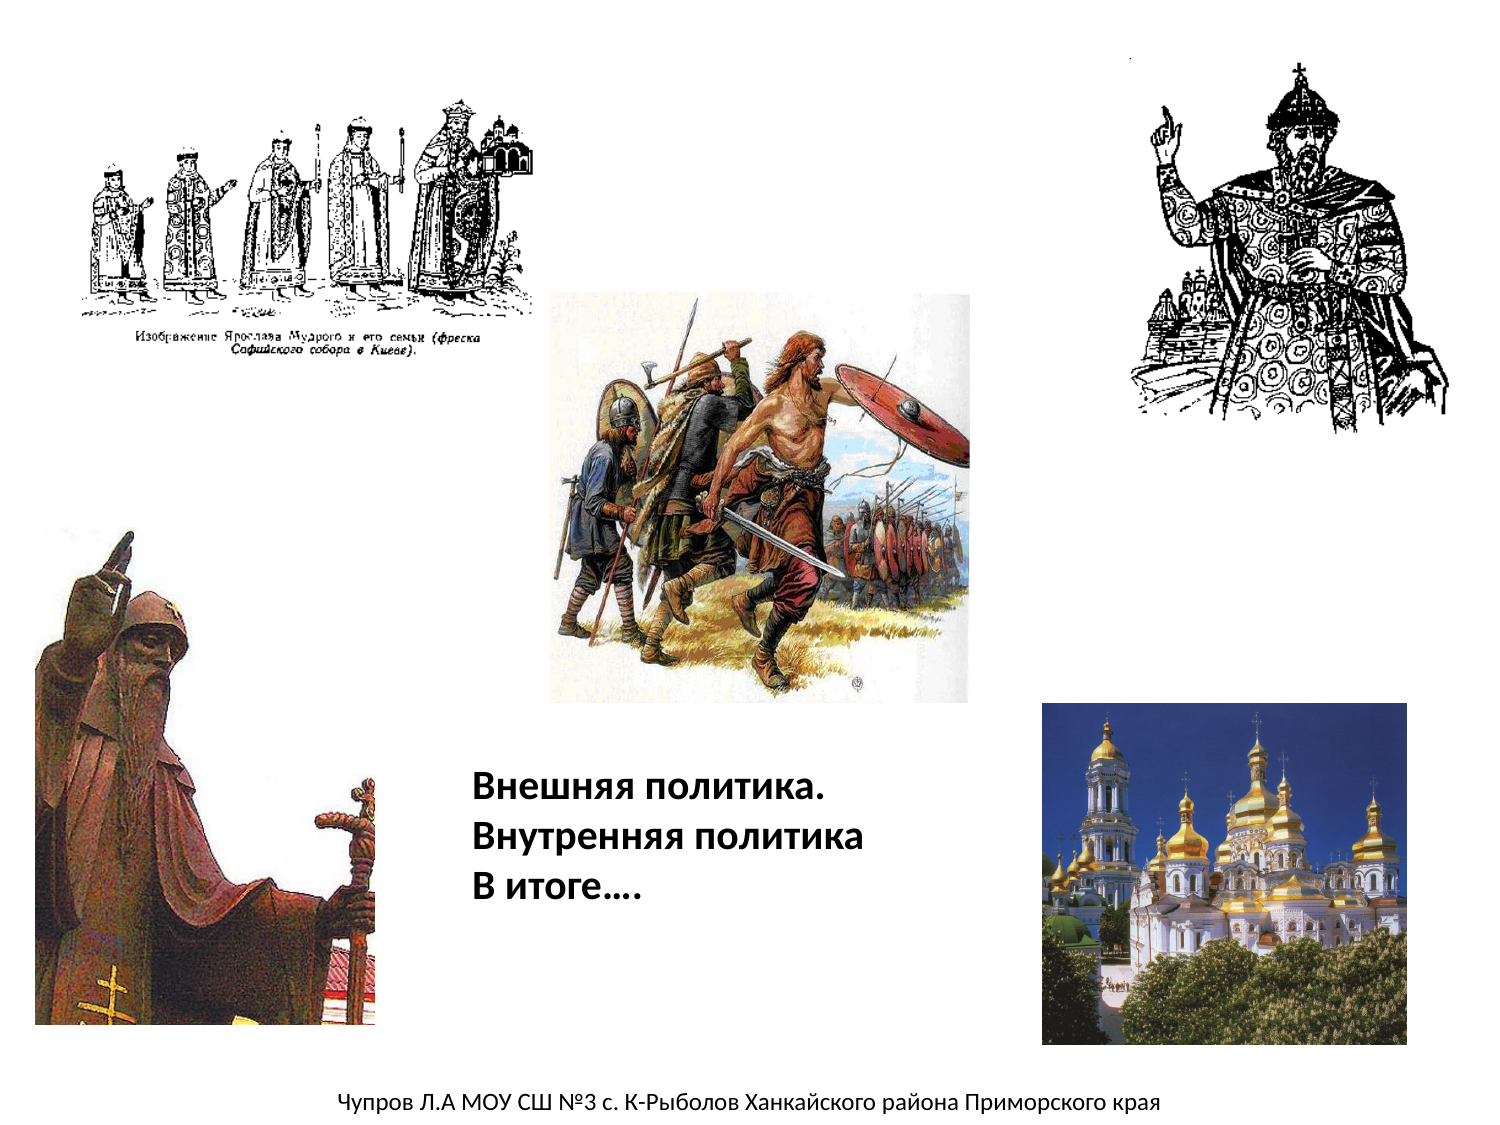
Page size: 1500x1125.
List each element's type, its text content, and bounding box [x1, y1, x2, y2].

text_box Чупров Л.А МОУ СШ №3 с. К-Рыболов Ханкайского района Приморского края [0, 1078, 1500, 1123]
title Внешняя политика. Внутренняя политика В итоге…. [457, 726, 1037, 916]
picture [1124, 58, 1460, 434]
picture [81, 93, 540, 362]
picture [1042, 702, 1407, 1045]
picture [550, 292, 971, 704]
picture [34, 527, 376, 1025]
